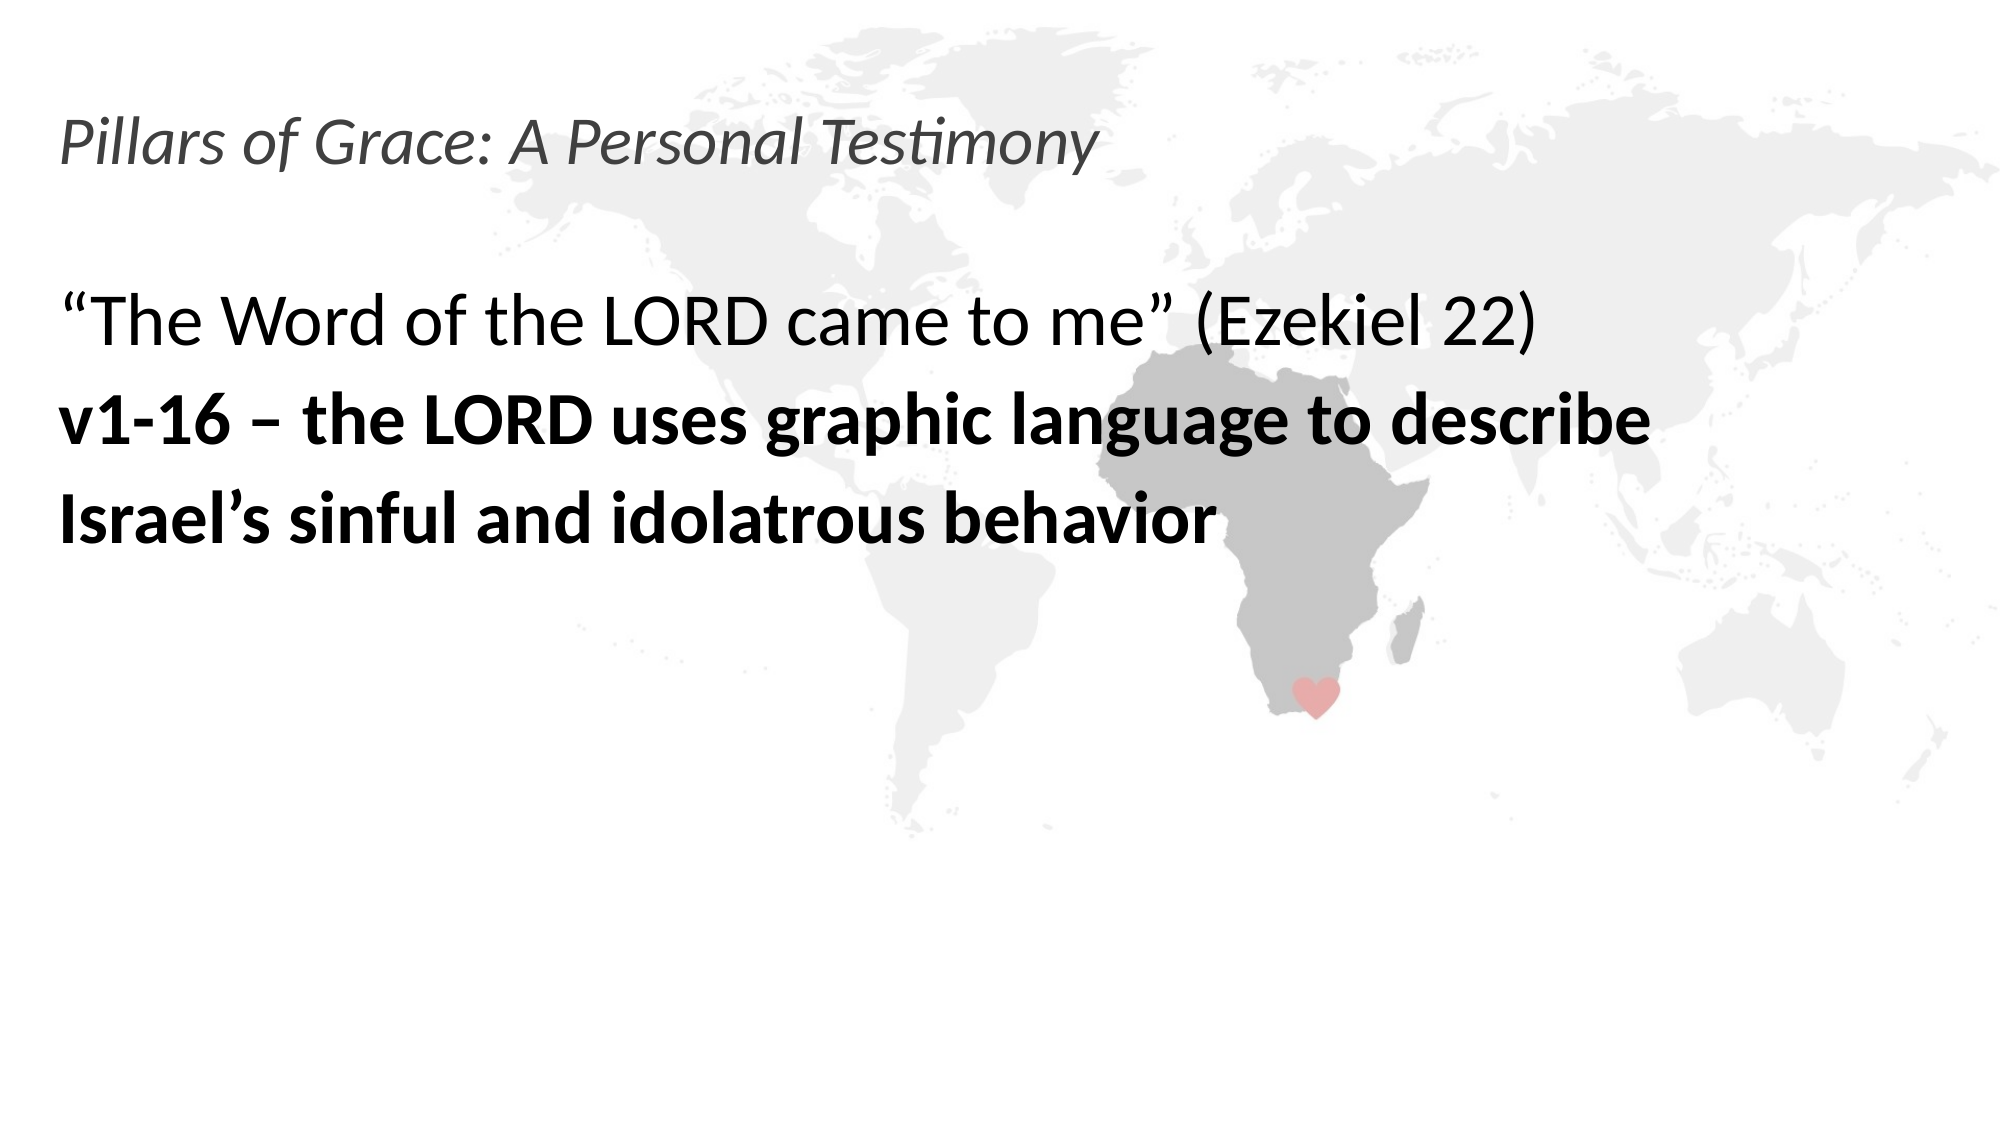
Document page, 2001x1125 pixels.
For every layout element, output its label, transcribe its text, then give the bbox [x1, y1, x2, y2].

title Pillars of Grace: A Personal Testimony [43, 59, 1957, 225]
list “The Word of the LORD came to me” (Ezekiel 22) v1-16 – the LORD uses graphic language to describe Israel’s sinful and idolatrous behavior [43, 254, 1957, 1066]
